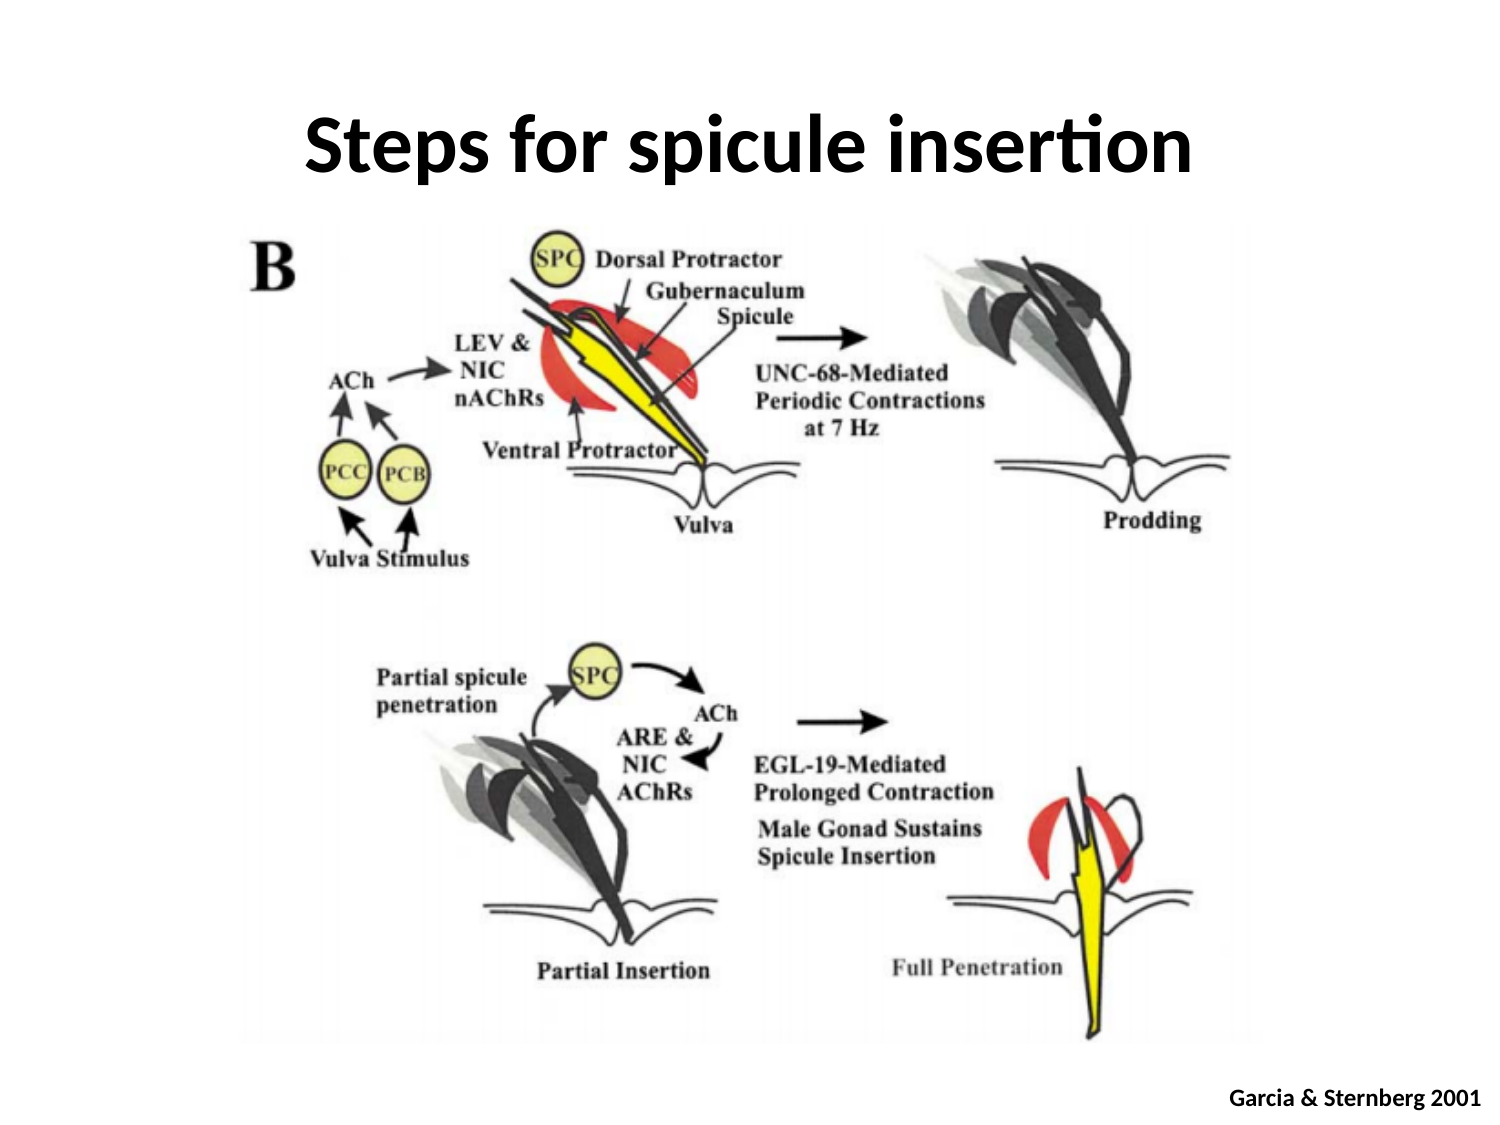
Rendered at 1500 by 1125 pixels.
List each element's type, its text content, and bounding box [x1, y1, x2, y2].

text_box Garcia & Sternberg 2001 [1214, 1074, 1497, 1120]
title Steps for spicule insertion [75, 45, 1425, 233]
picture [237, 224, 1263, 1065]
